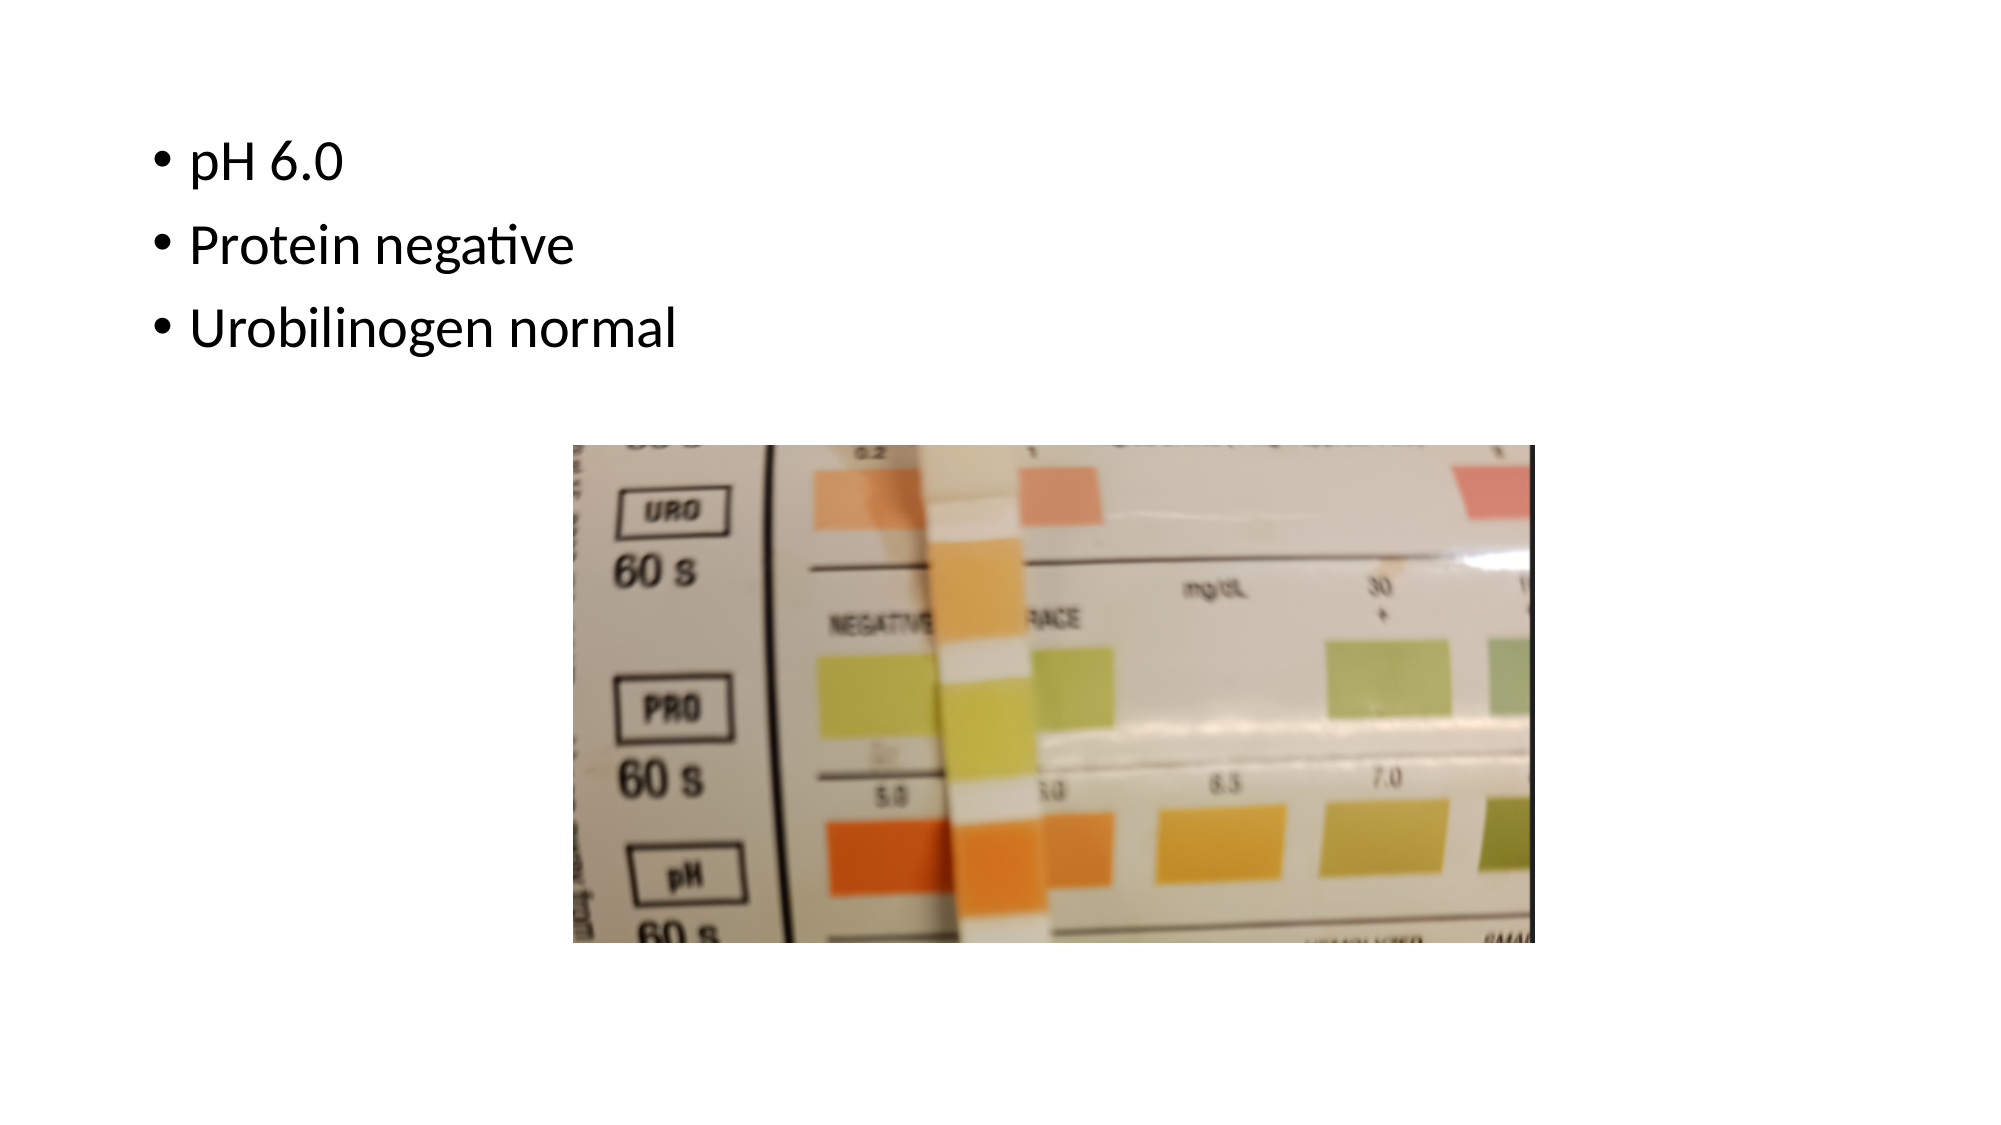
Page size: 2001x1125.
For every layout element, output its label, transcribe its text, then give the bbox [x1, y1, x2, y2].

picture [572, 445, 1535, 943]
list pH 6.0 Protein negative Urobilinogen normal [137, 122, 1863, 1014]
